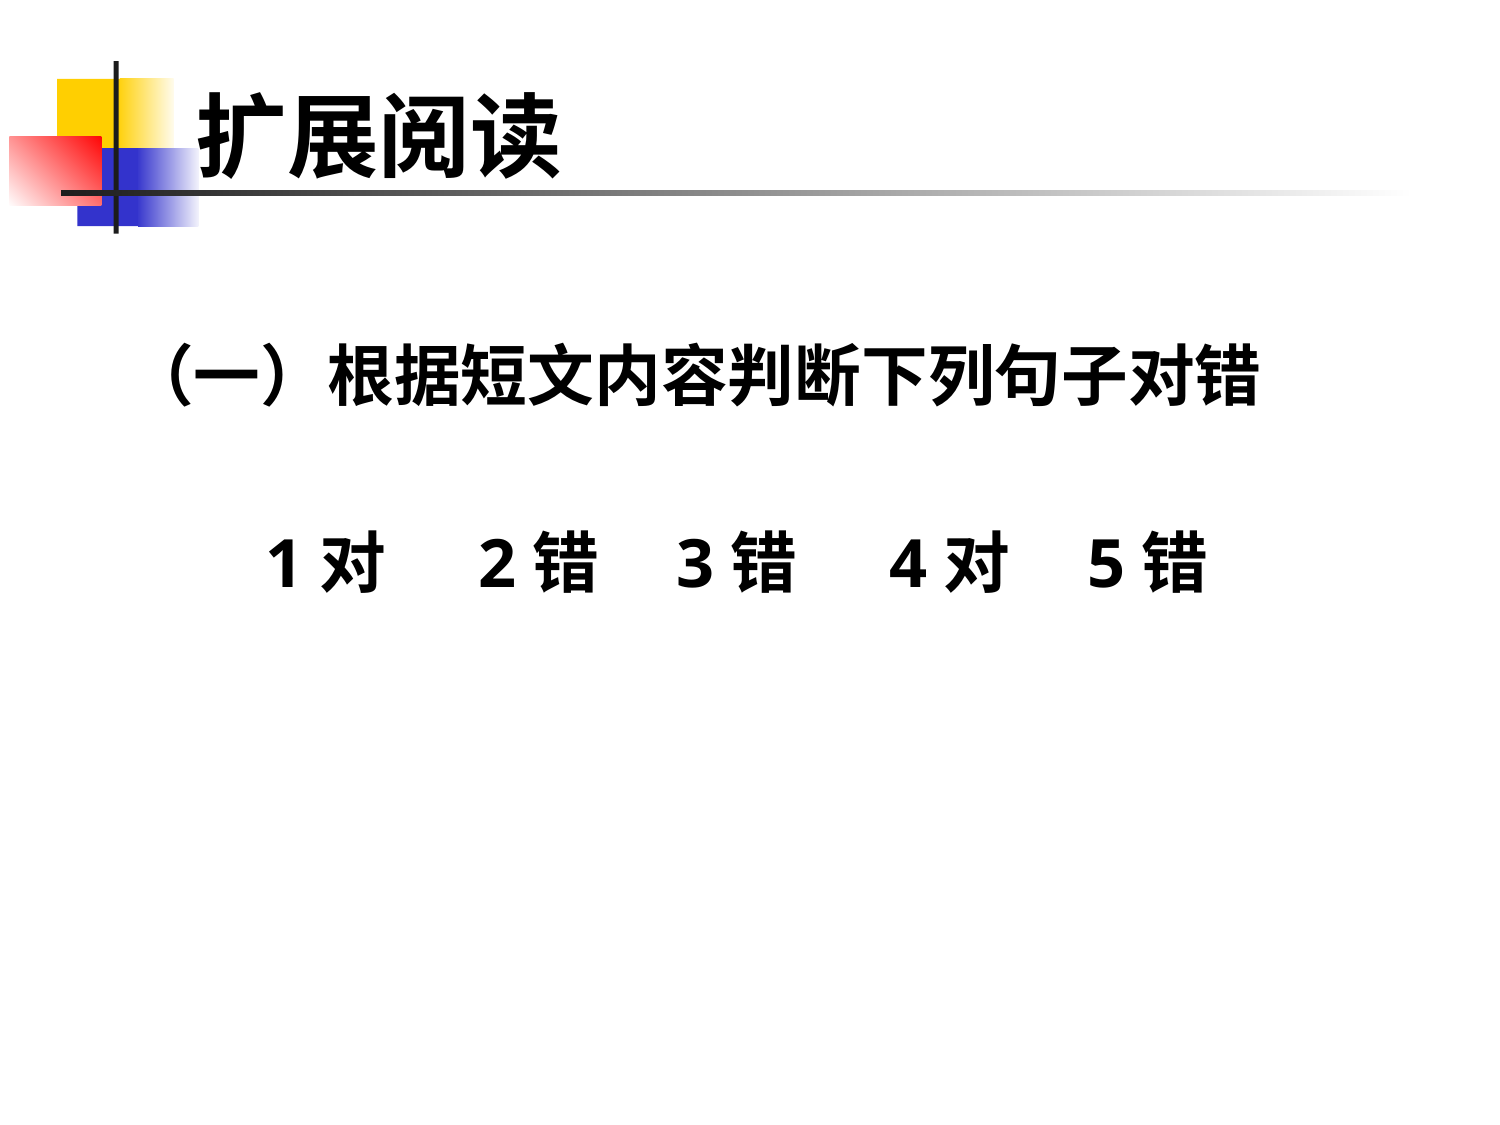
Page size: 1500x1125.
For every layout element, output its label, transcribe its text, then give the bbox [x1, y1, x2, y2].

title 扩展阅读 [180, 5, 1459, 197]
list （一）根据短文内容判断下列句子对错 1对 2错 3错 4对 5错 [112, 326, 1388, 1002]
